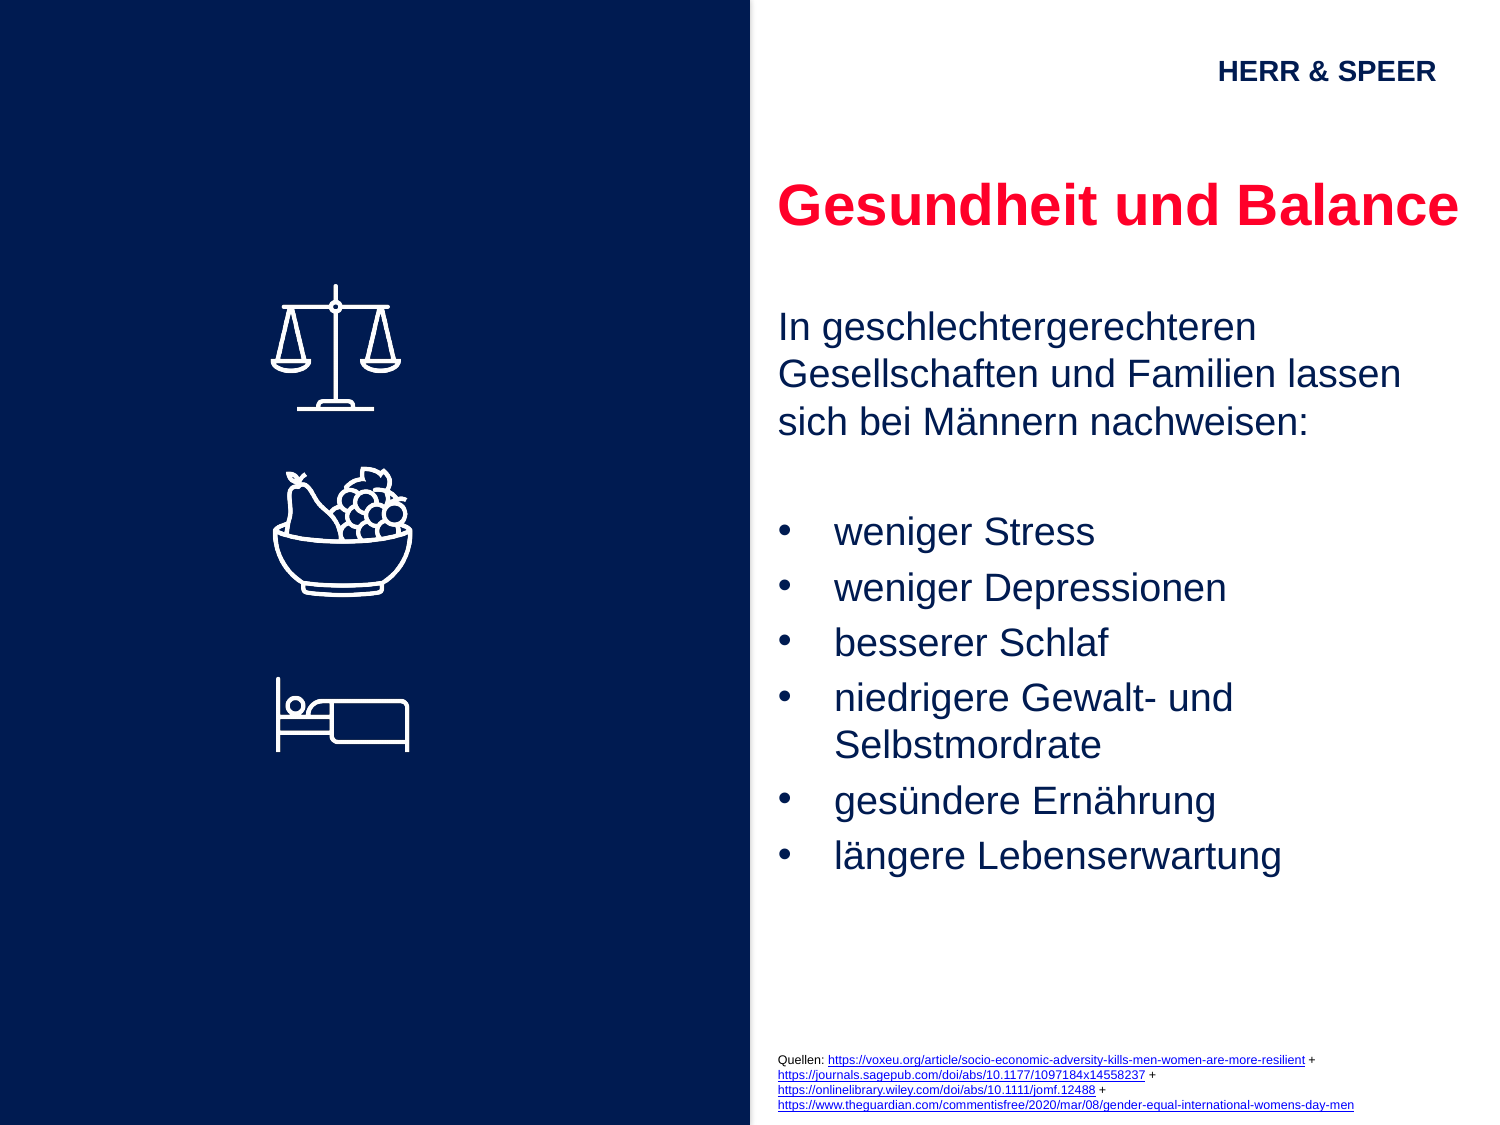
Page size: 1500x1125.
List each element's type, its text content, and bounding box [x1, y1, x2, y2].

picture [260, 271, 411, 423]
list Gesundheit und Balance [762, 159, 1479, 238]
text_box In geschlechtergerechteren Gesellschaften und Familien lassen sich bei Männern nachweisen: weniger Stress weniger Depressionen besserer Schlaf niedrigere Gewalt- und Selbstmordrate gesündere Ernährung längere Lebenserwartung [762, 238, 1479, 1044]
text_box HERR & SPEER [1203, 45, 1500, 95]
picture [267, 638, 418, 790]
picture [267, 455, 418, 606]
text_box [0, 0, 751, 1125]
text_box Quellen: https://voxeu.org/article/socio-economic-adversity-kills-men-women-are-more-resilient + https://journals.sagepub.com/doi/abs/10.1177/1097184x14558237 + https://onlinelibrary.wiley.com/doi/abs/10.1111/jomf.12488 + https://www.theguardian.com/commentisfree/2020/mar/08/gender-equal-international-womens-day-men [762, 1044, 1479, 1125]
